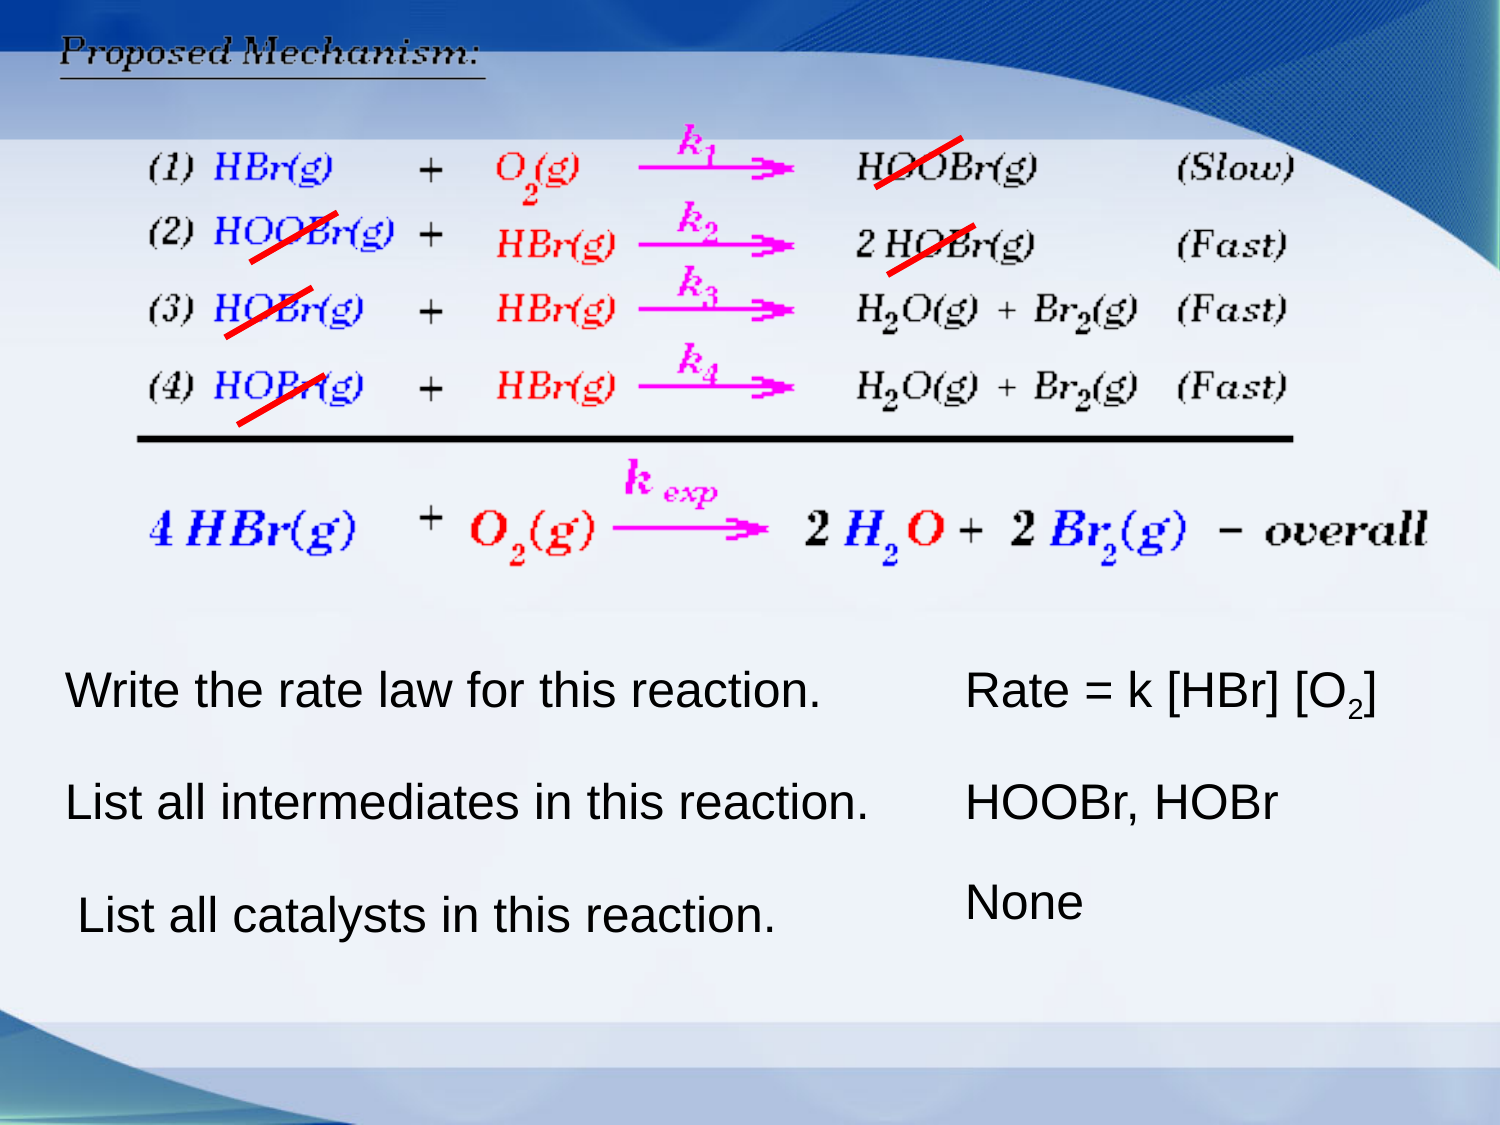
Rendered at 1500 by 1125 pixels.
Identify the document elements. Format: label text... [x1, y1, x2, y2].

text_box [224, 287, 313, 338]
text_box Write the rate law for this reaction. [49, 649, 888, 725]
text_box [874, 137, 963, 188]
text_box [887, 224, 976, 276]
picture [0, 0, 1500, 1125]
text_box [237, 374, 326, 426]
text_box List all intermediates in this reaction. [50, 762, 900, 838]
text_box List all catalysts in this reaction. [62, 874, 900, 950]
text_box None [950, 862, 1350, 938]
text_box Rate = k [HBr] [O2] [949, 649, 1400, 733]
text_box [249, 212, 338, 263]
text_box HOOBr, HOBr [949, 762, 1400, 838]
